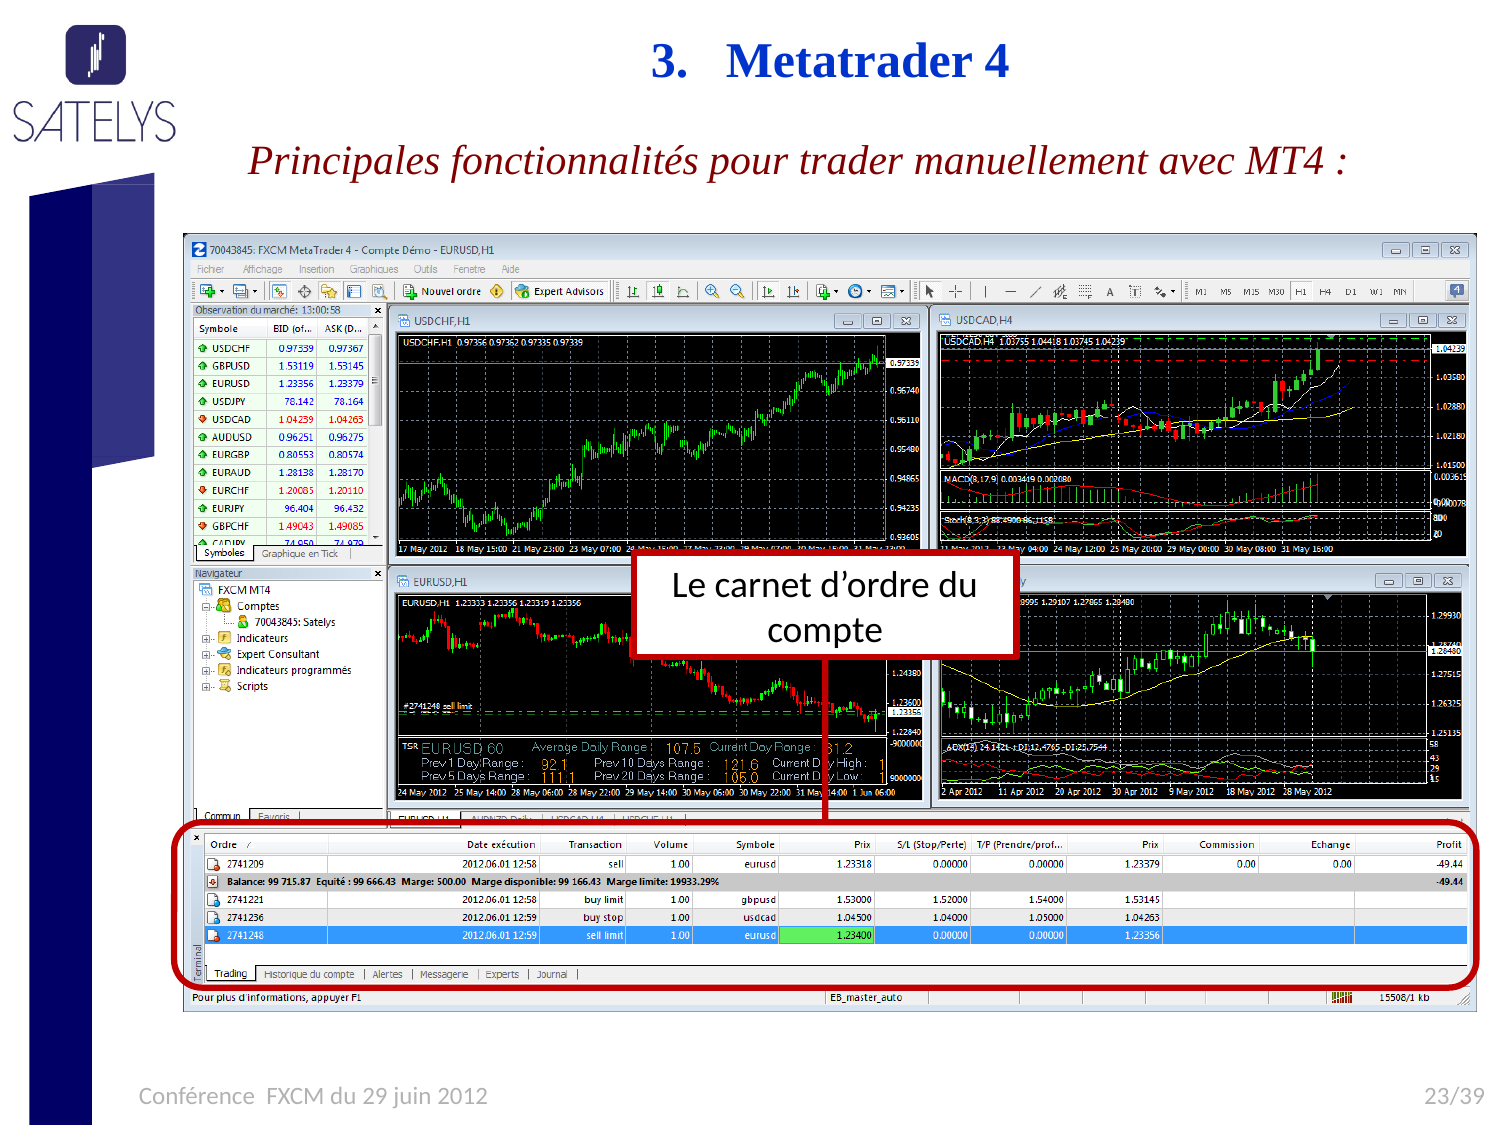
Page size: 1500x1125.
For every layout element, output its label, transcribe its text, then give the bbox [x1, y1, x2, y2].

picture [182, 232, 1477, 1012]
picture [9, 19, 181, 147]
slide_number 23/39 [1149, 1065, 1500, 1125]
text_box Metatrader 4 [304, 19, 1356, 95]
footer Conférence FXCM du 29 juin 2012 [123, 1065, 599, 1125]
text_box [171, 833, 177, 977]
text_box Principales fonctionnalités pour trader manuellement avec MT4 : [233, 125, 1477, 191]
